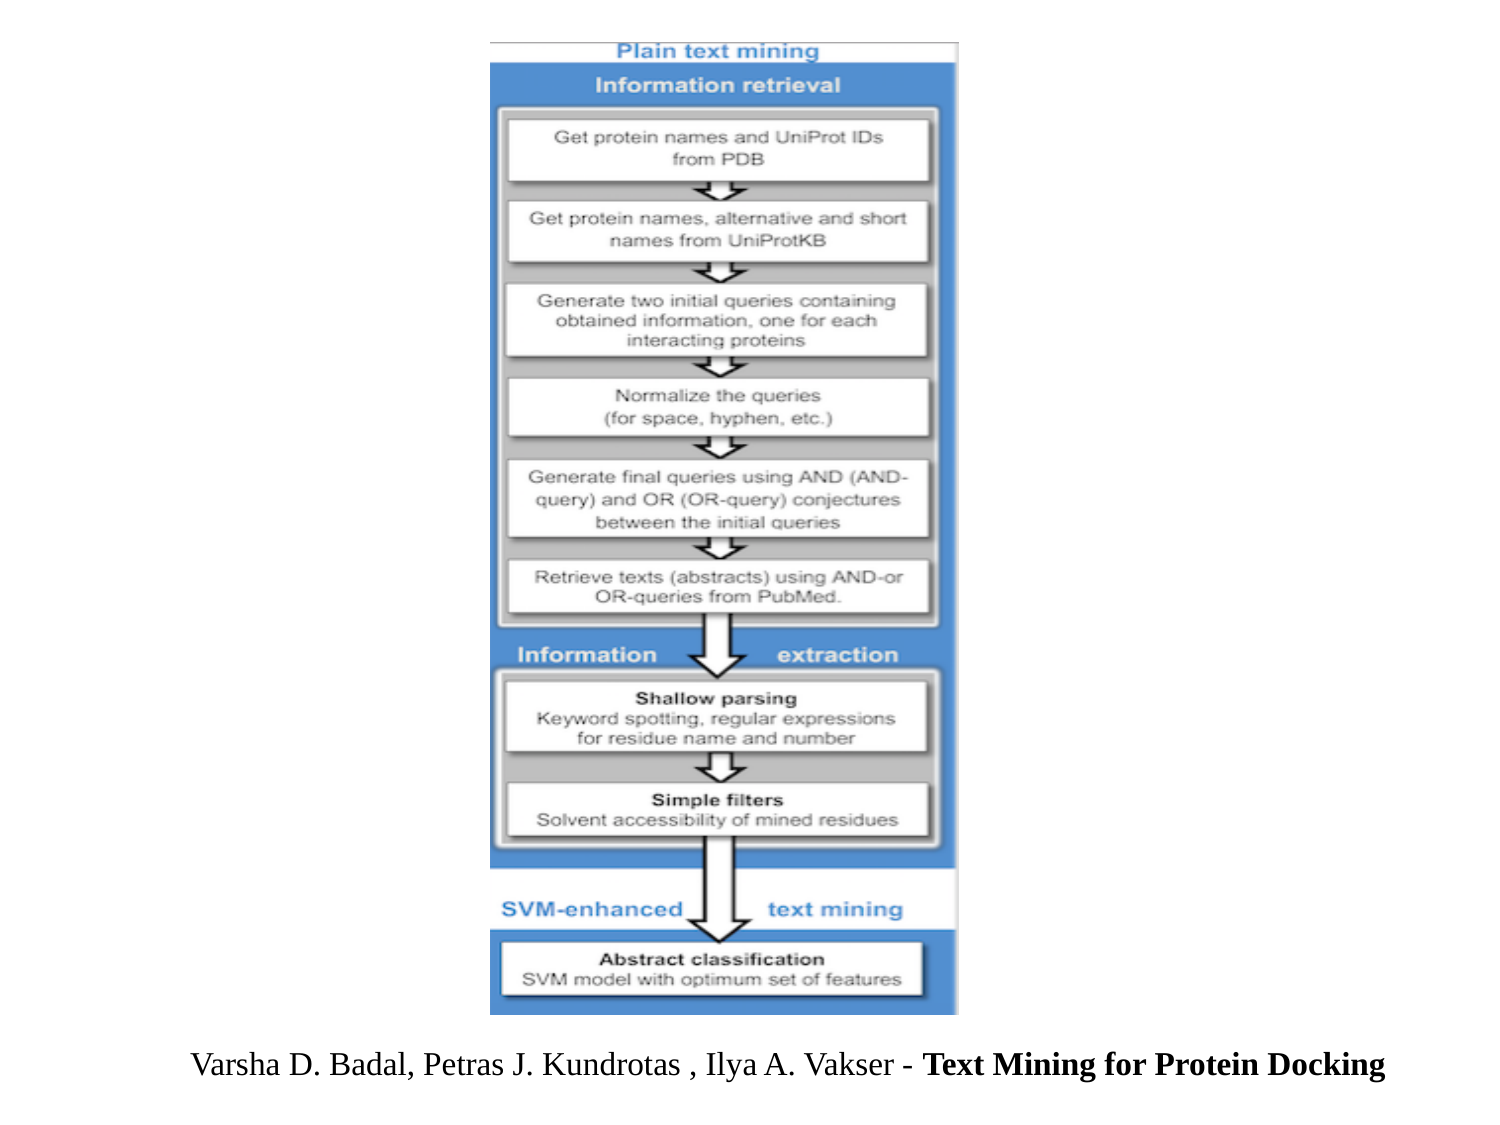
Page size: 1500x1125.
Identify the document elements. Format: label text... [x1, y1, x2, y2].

picture [489, 42, 959, 1015]
text_box Varsha D. Badal, Petras J. Kundrotas , Ilya A. Vakser - Text Mining for Protein Docking [175, 1034, 1436, 1090]
